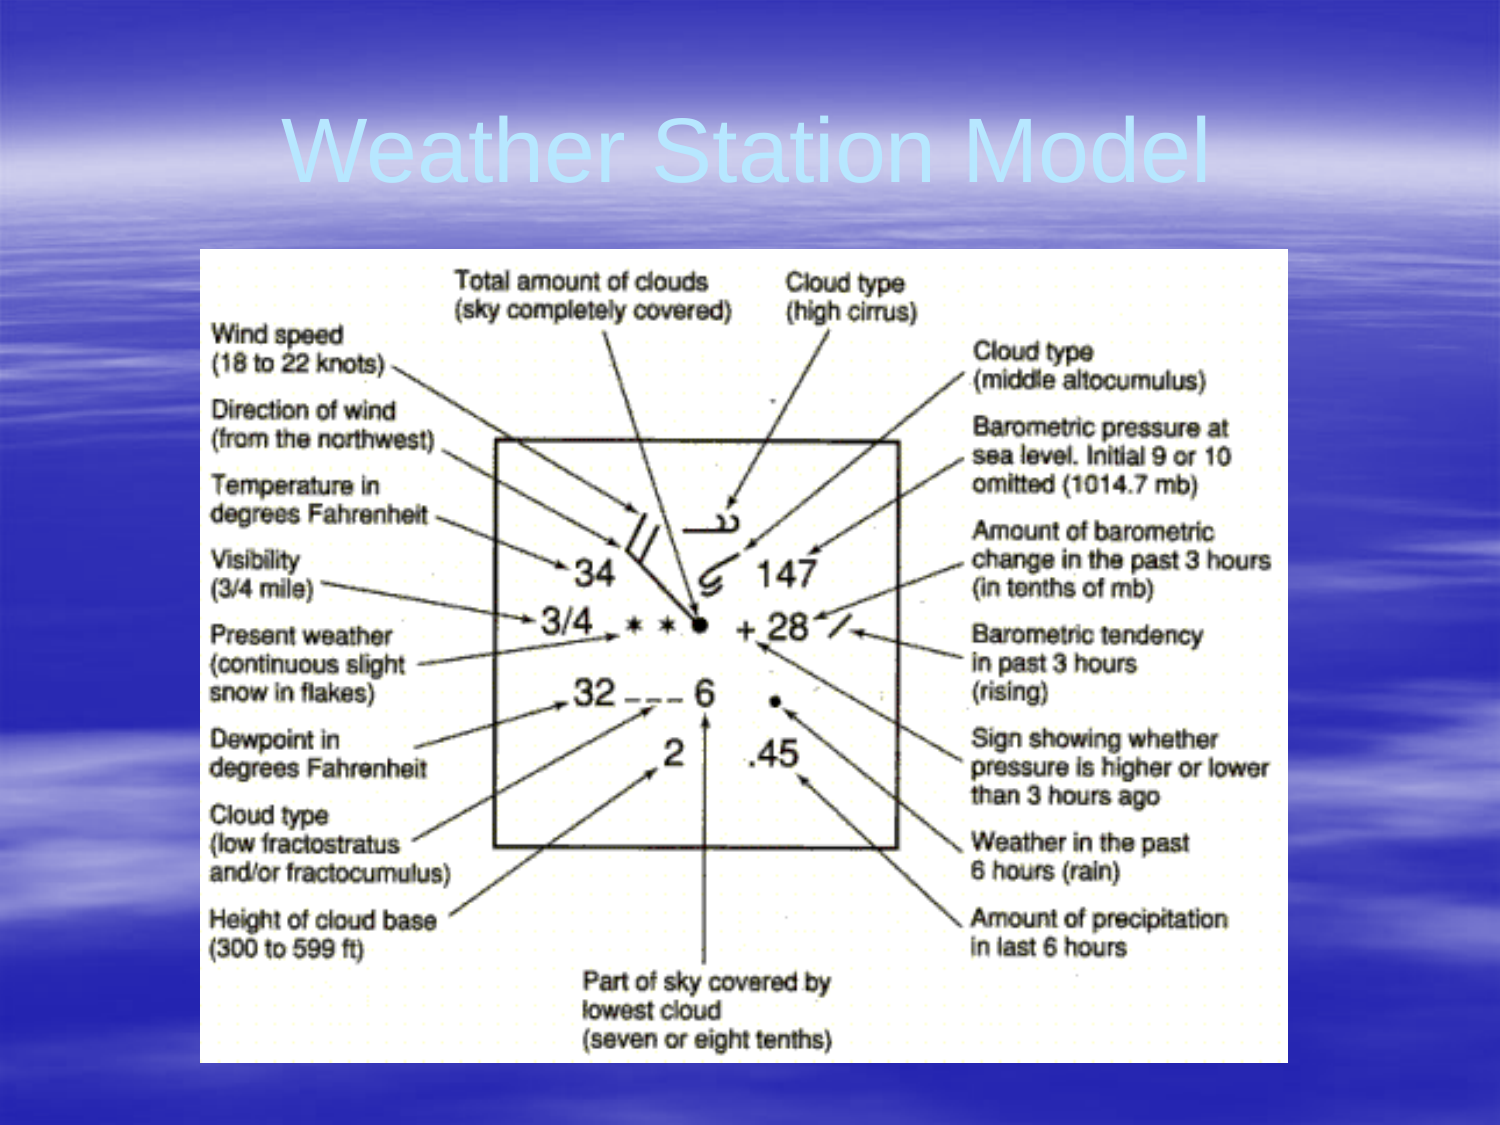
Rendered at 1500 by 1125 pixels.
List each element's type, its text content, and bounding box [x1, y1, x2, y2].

title Weather Station Model [49, 37, 1446, 256]
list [199, 249, 1288, 1063]
